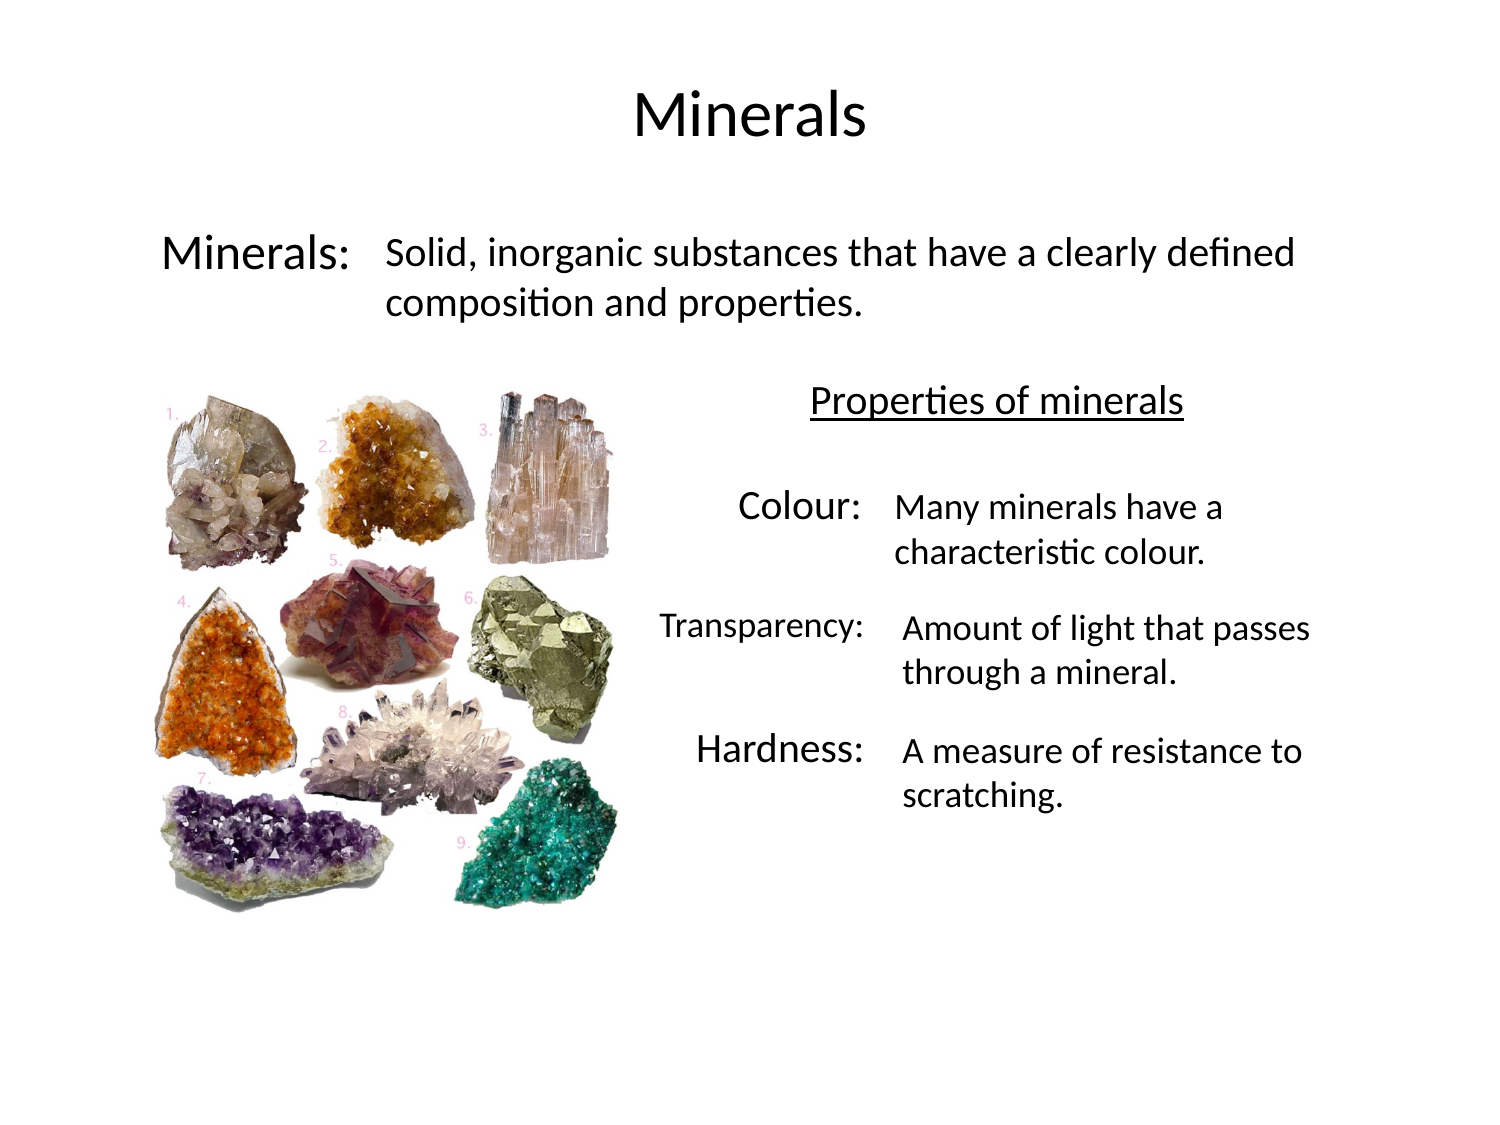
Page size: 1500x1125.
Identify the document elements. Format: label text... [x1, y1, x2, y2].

text_box Amount of light that passes through a mineral. [887, 595, 1338, 701]
text_box Transparency: [624, 577, 880, 669]
text_box Colour: [624, 457, 877, 549]
text_box Many minerals have a characteristic colour. [879, 474, 1330, 580]
text_box Solid, inorganic substances that have a clearly defined composition and properties. [370, 187, 1383, 363]
text_box Hardness: [624, 700, 880, 792]
text_box Properties of minerals [719, 350, 1275, 447]
title Minerals [75, 45, 1425, 175]
picture [149, 387, 621, 920]
text_box Minerals: [99, 187, 370, 312]
text_box A measure of resistance to scratching. [887, 717, 1338, 823]
